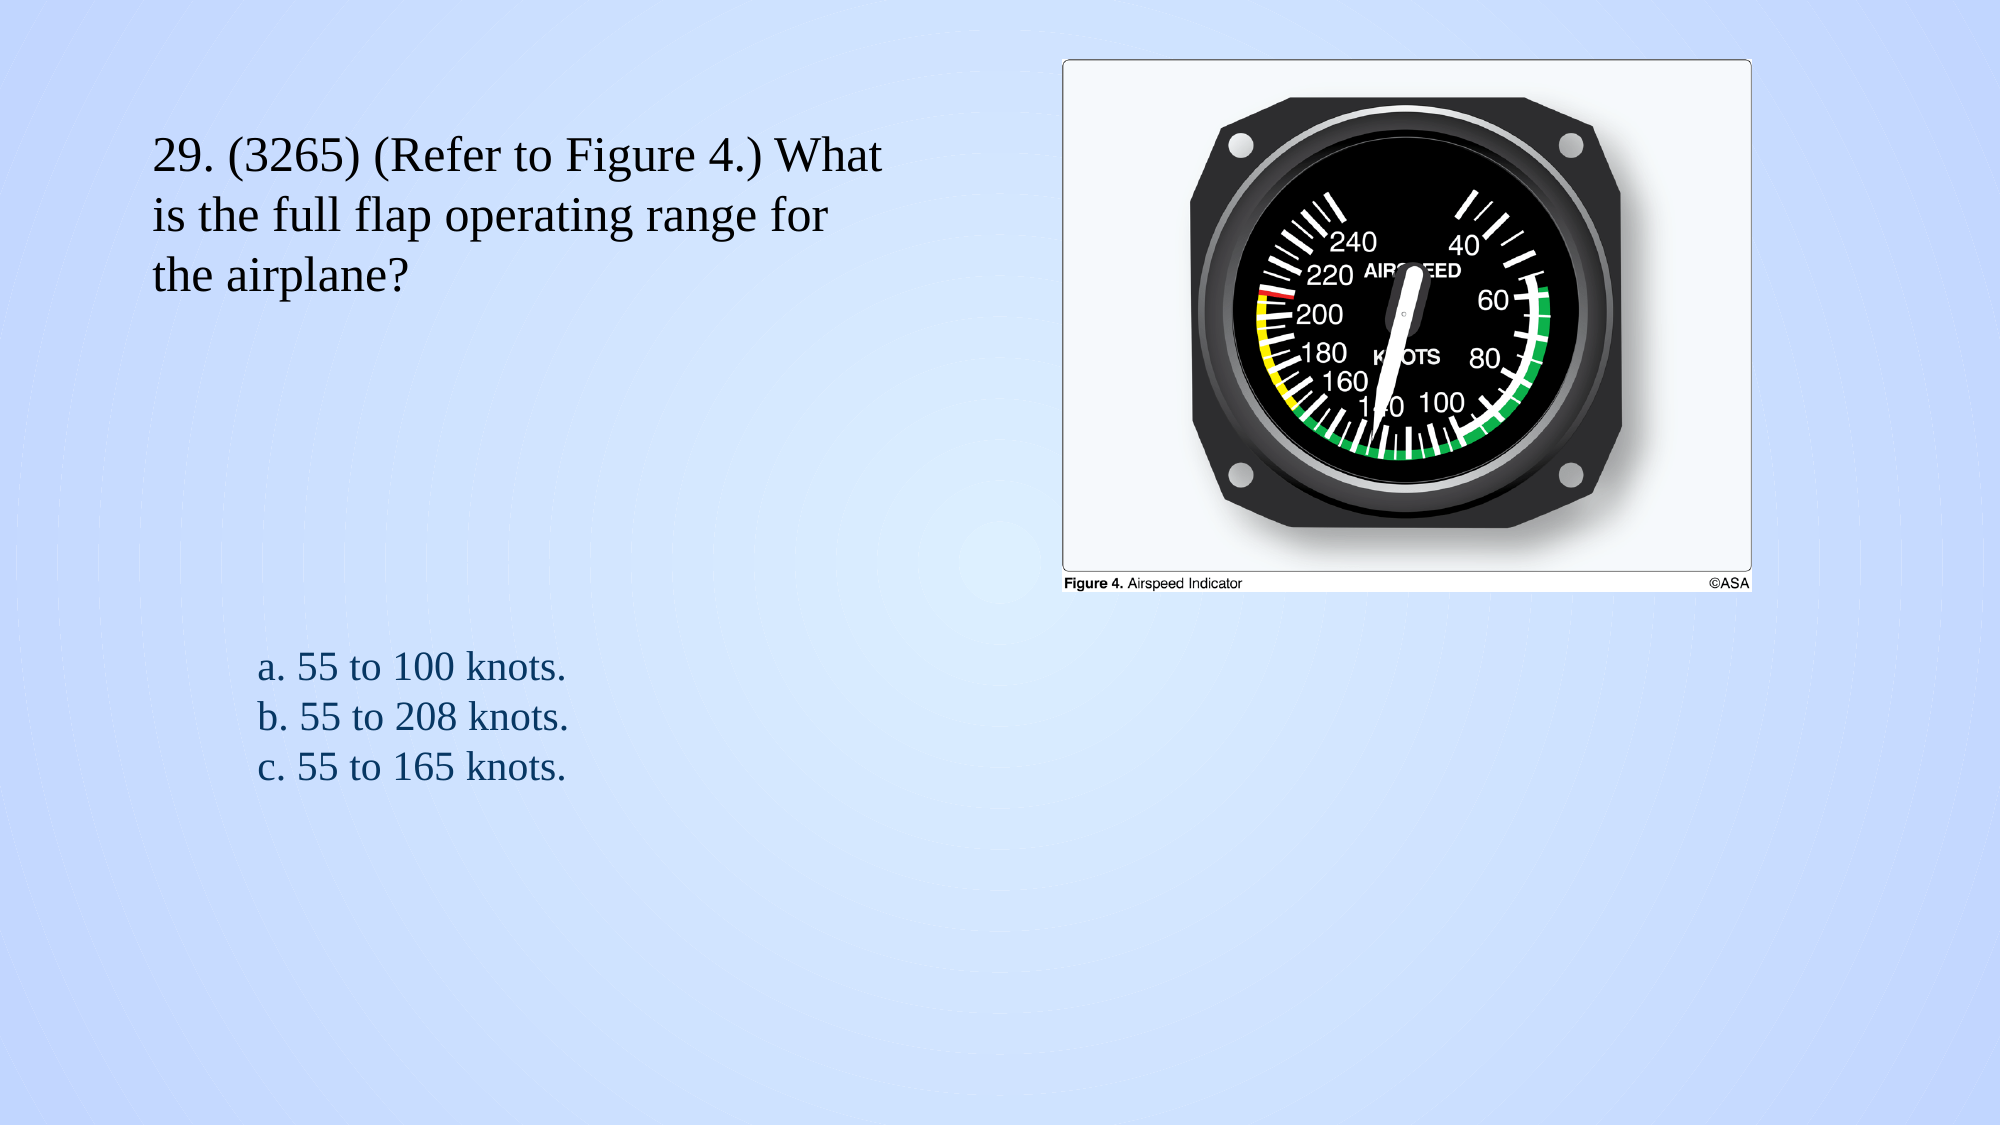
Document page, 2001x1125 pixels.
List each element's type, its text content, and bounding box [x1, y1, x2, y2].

title 29. (3265) (Refer to Figure 4.) What is the full flap operating range for the airplane? [137, 59, 902, 424]
picture [1062, 59, 1752, 593]
list a. 55 to 100 knots. b. 55 to 208 knots. c. 55 to 165 knots. [137, 631, 1863, 1086]
